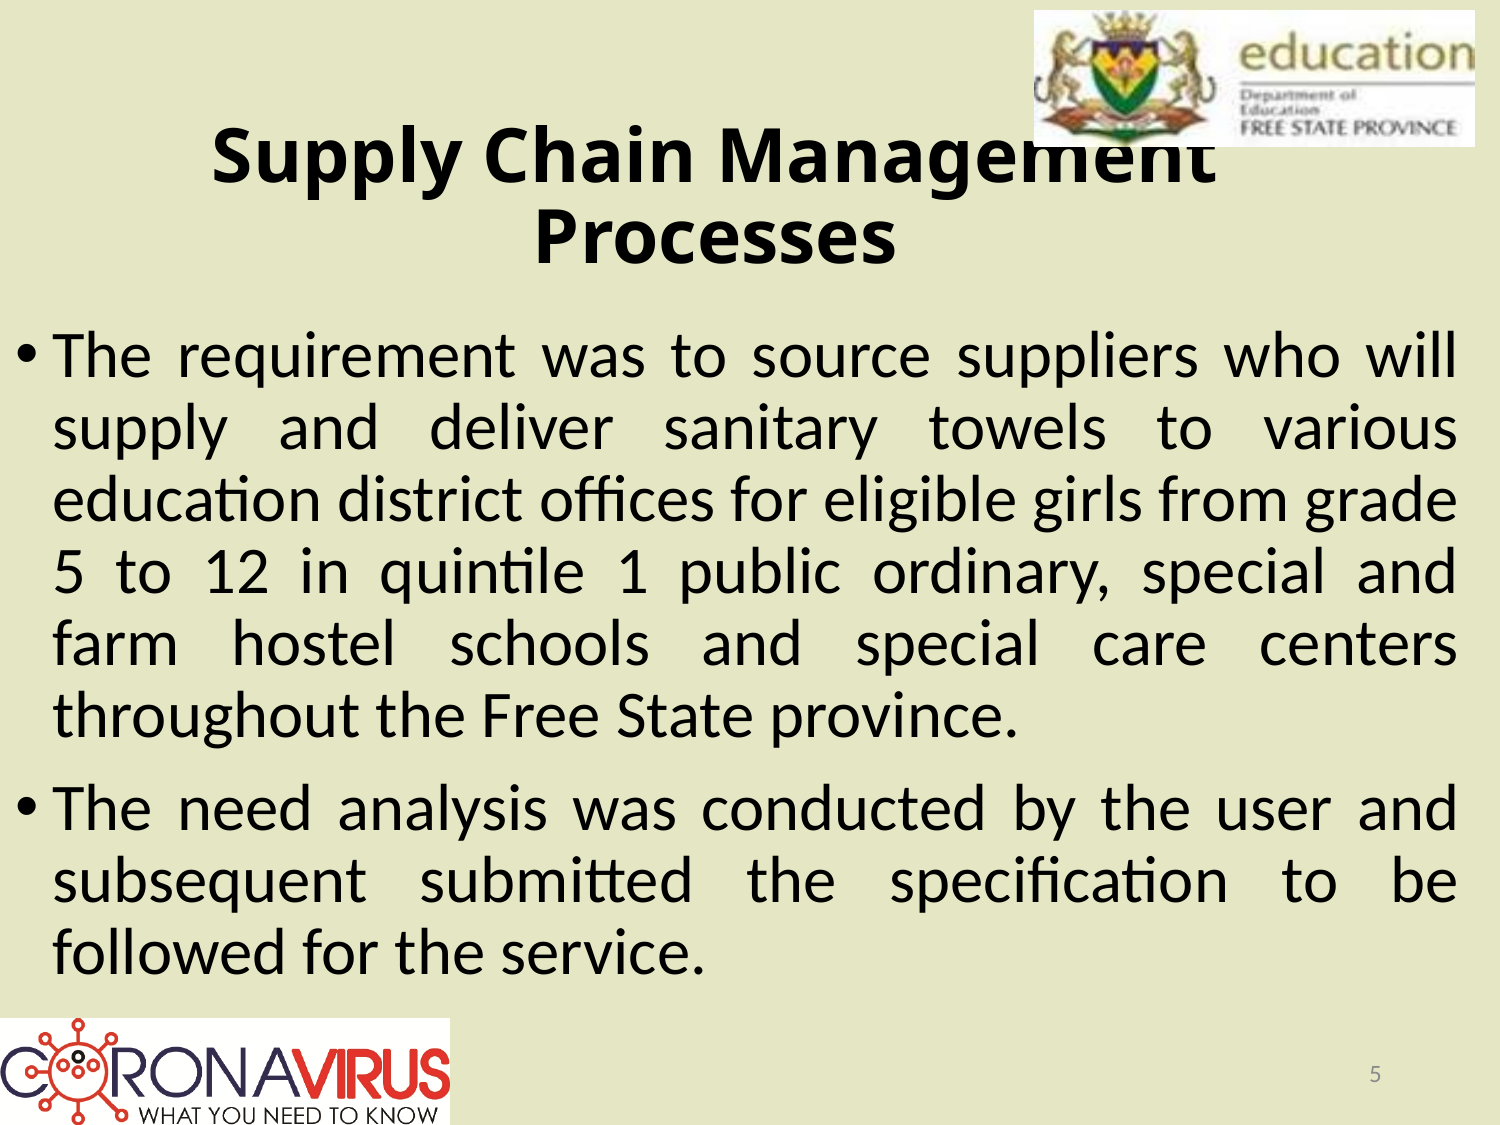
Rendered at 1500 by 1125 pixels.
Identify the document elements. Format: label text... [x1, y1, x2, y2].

list The requirement was to source suppliers who will supply and deliver sanitary towels to various education district offices for eligible girls from grade 5 to 12 in quintile 1 public ordinary, special and farm hostel schools and special care centers throughout the Free State province. The need analysis was conducted by the user and subsequent submitted the specification to be followed for the service. [0, 312, 1475, 1105]
slide_number 5 [1059, 1042, 1397, 1103]
title Supply Chain Management Processes [0, 69, 1475, 206]
picture [1034, 10, 1475, 147]
picture [0, 1018, 450, 1125]
